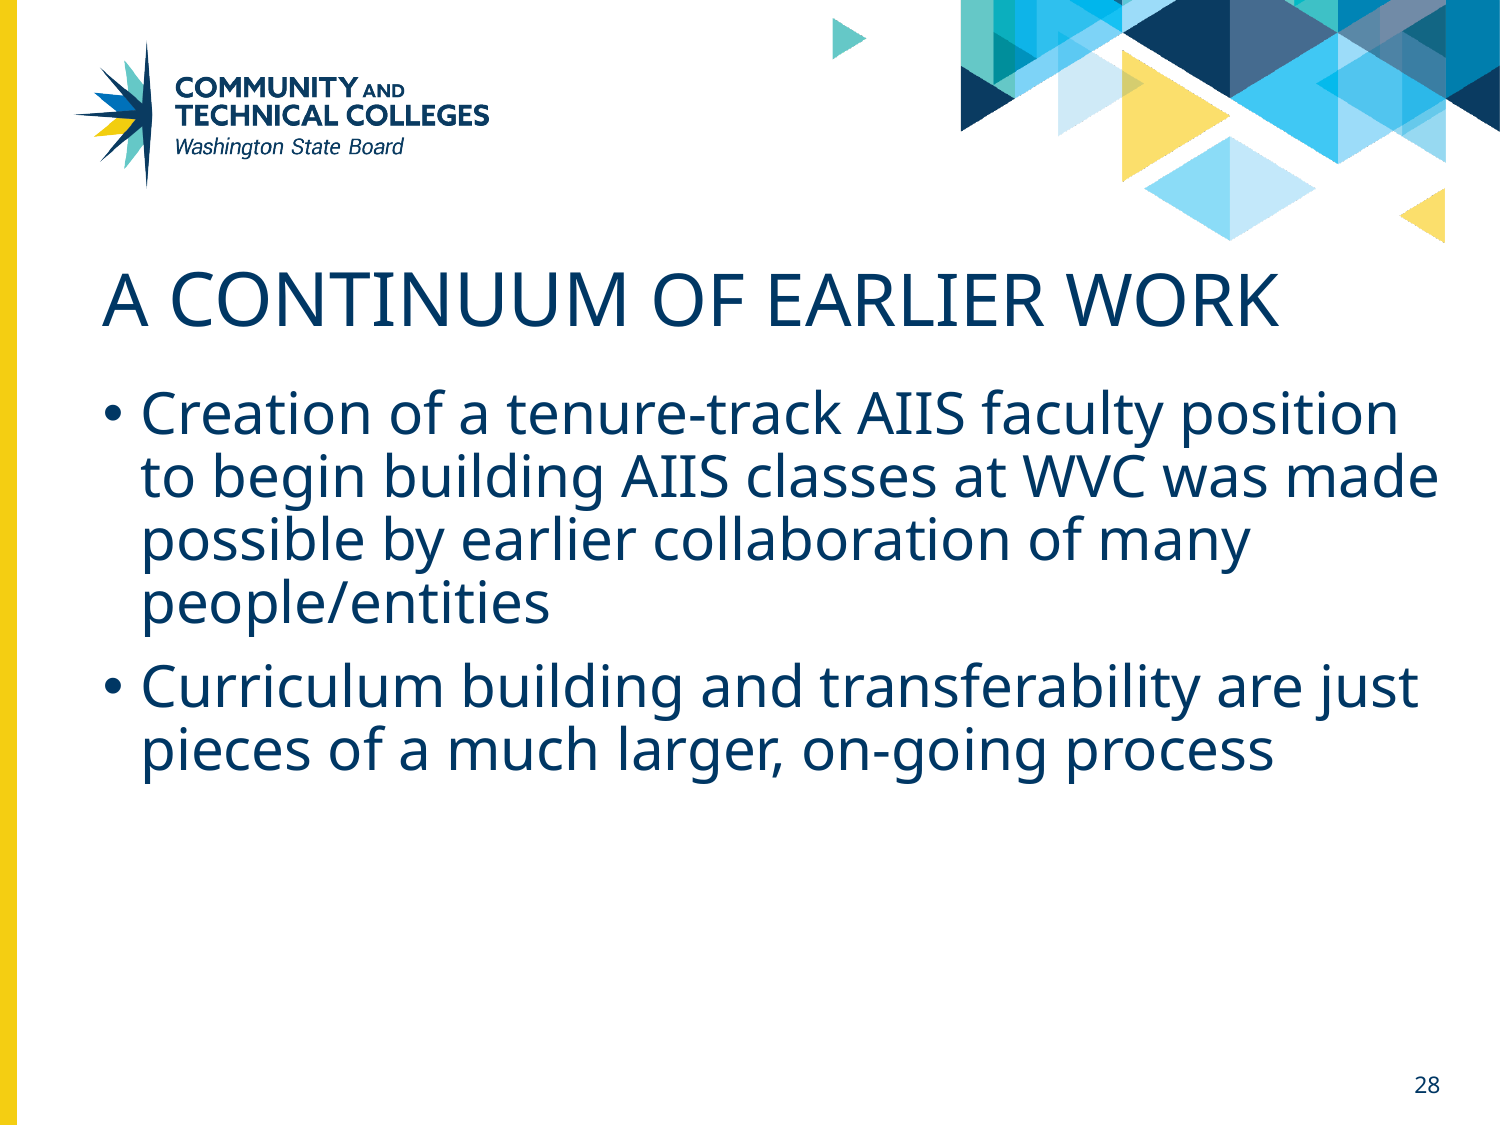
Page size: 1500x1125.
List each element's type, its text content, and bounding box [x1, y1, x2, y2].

picture [17, 25, 557, 228]
picture [832, 0, 1500, 243]
title A continuum of earlier work [88, 254, 1456, 377]
list Creation of a tenure-track AIIS faculty position to begin building AIIS classes at WVC was made possible by earlier collaboration of many people/entities Curriculum building and transferability are just pieces of a much larger, on-going process [88, 377, 1456, 994]
slide_number 28 [1378, 1063, 1456, 1103]
